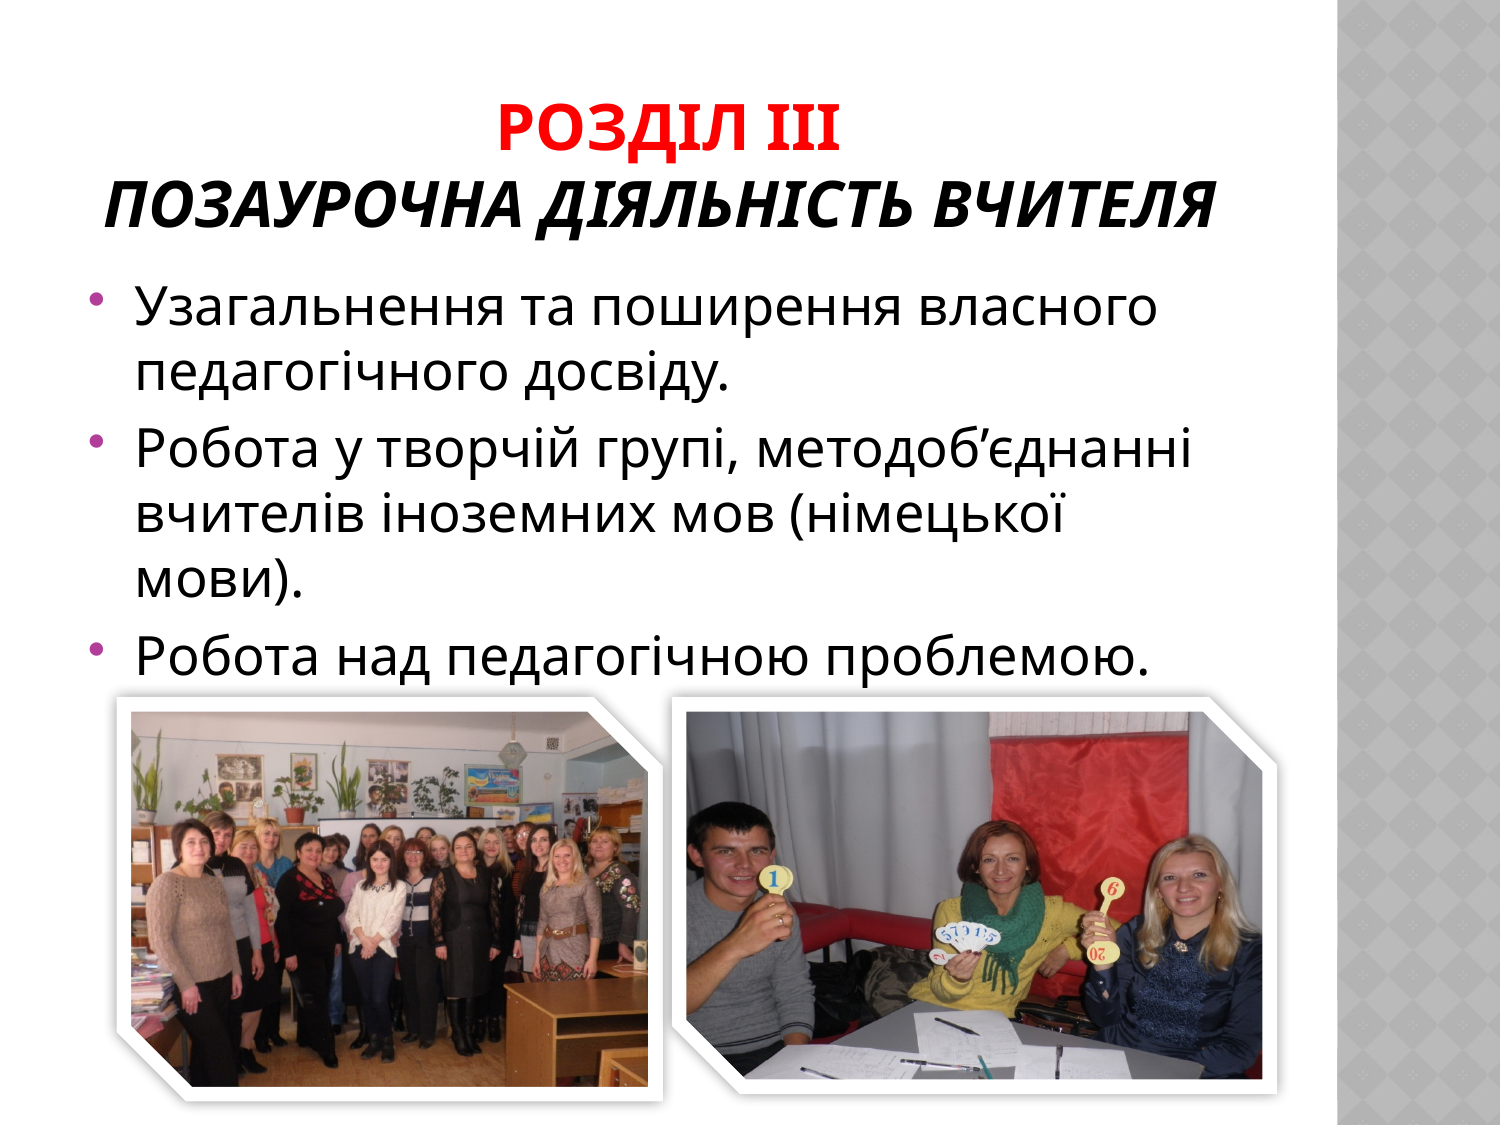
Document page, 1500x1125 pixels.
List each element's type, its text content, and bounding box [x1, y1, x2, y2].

picture [123, 703, 656, 1095]
title Розділ ІІІ Позаурочна діяльність вчителя [75, 52, 1263, 240]
picture [678, 703, 1271, 1088]
list Узагальнення та поширення власного педагогічного досвіду. Робота у творчій групі, методоб’єднанні вчителів іноземних мов (німецької мови). Робота над педагогічною проблемою. [75, 264, 1263, 1059]
